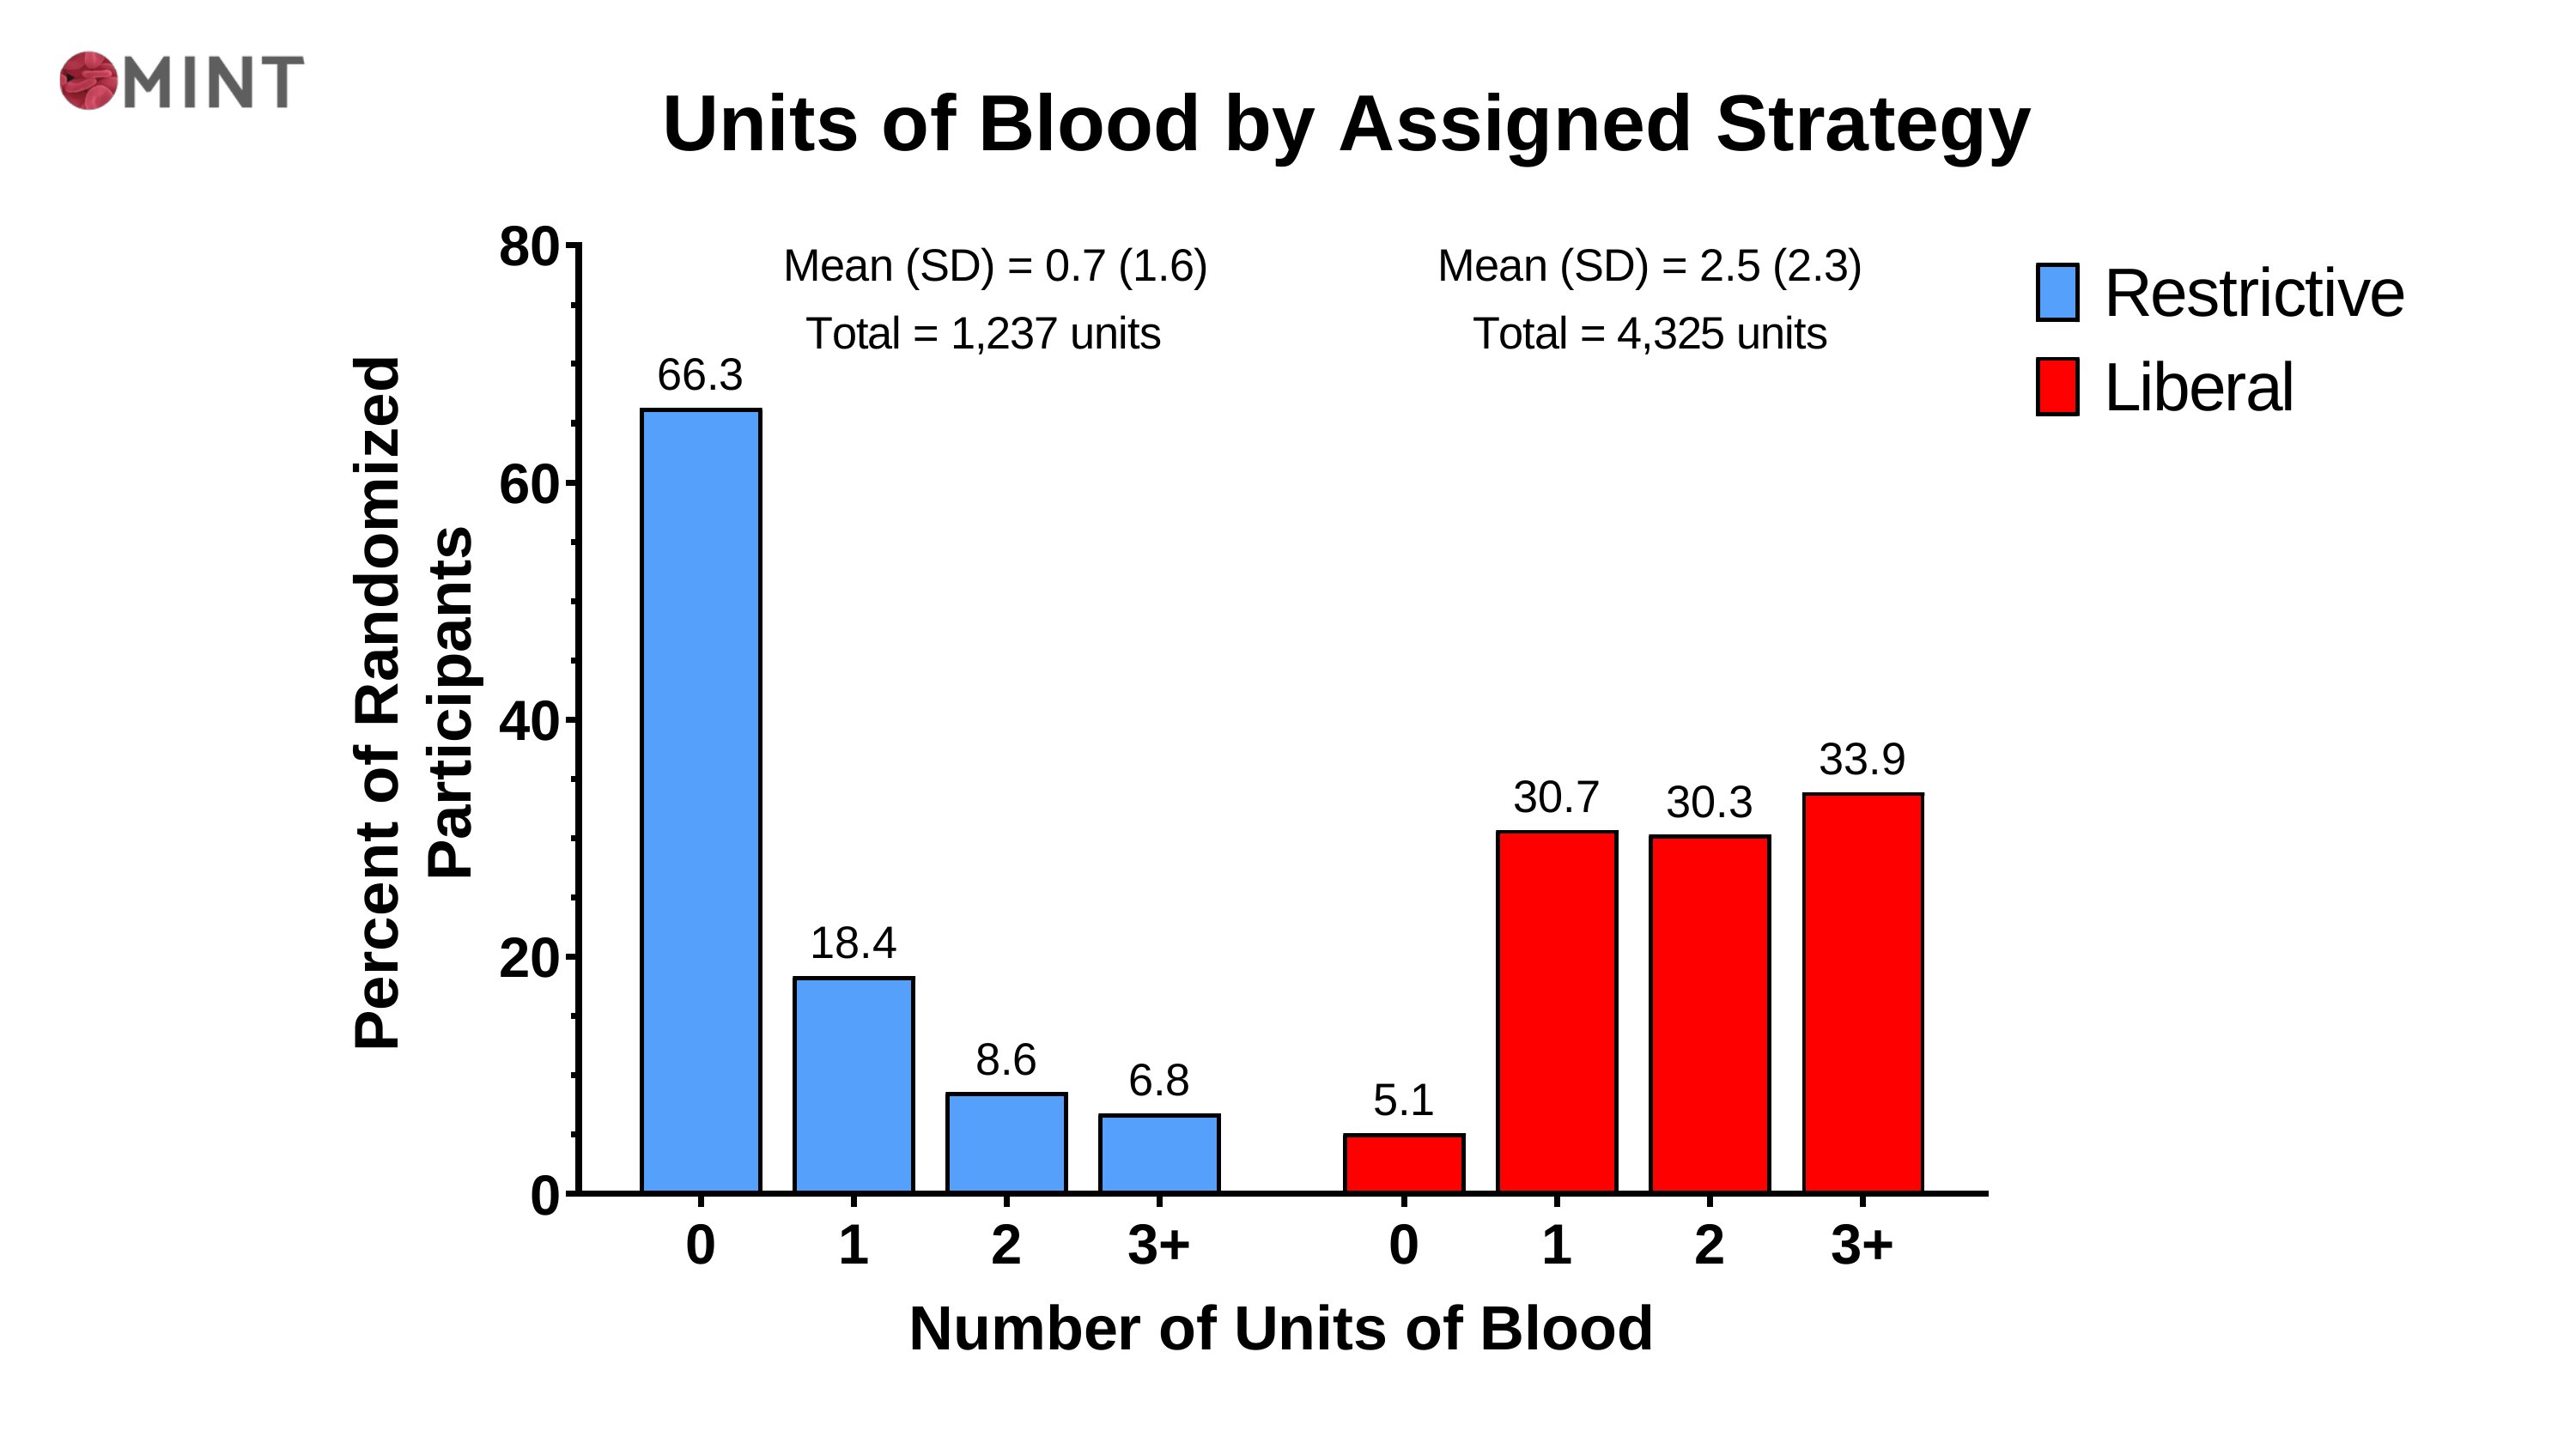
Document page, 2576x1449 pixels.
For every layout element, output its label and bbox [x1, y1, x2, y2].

text_box [59, 44, 313, 118]
text_box [311, 48, 2437, 1394]
